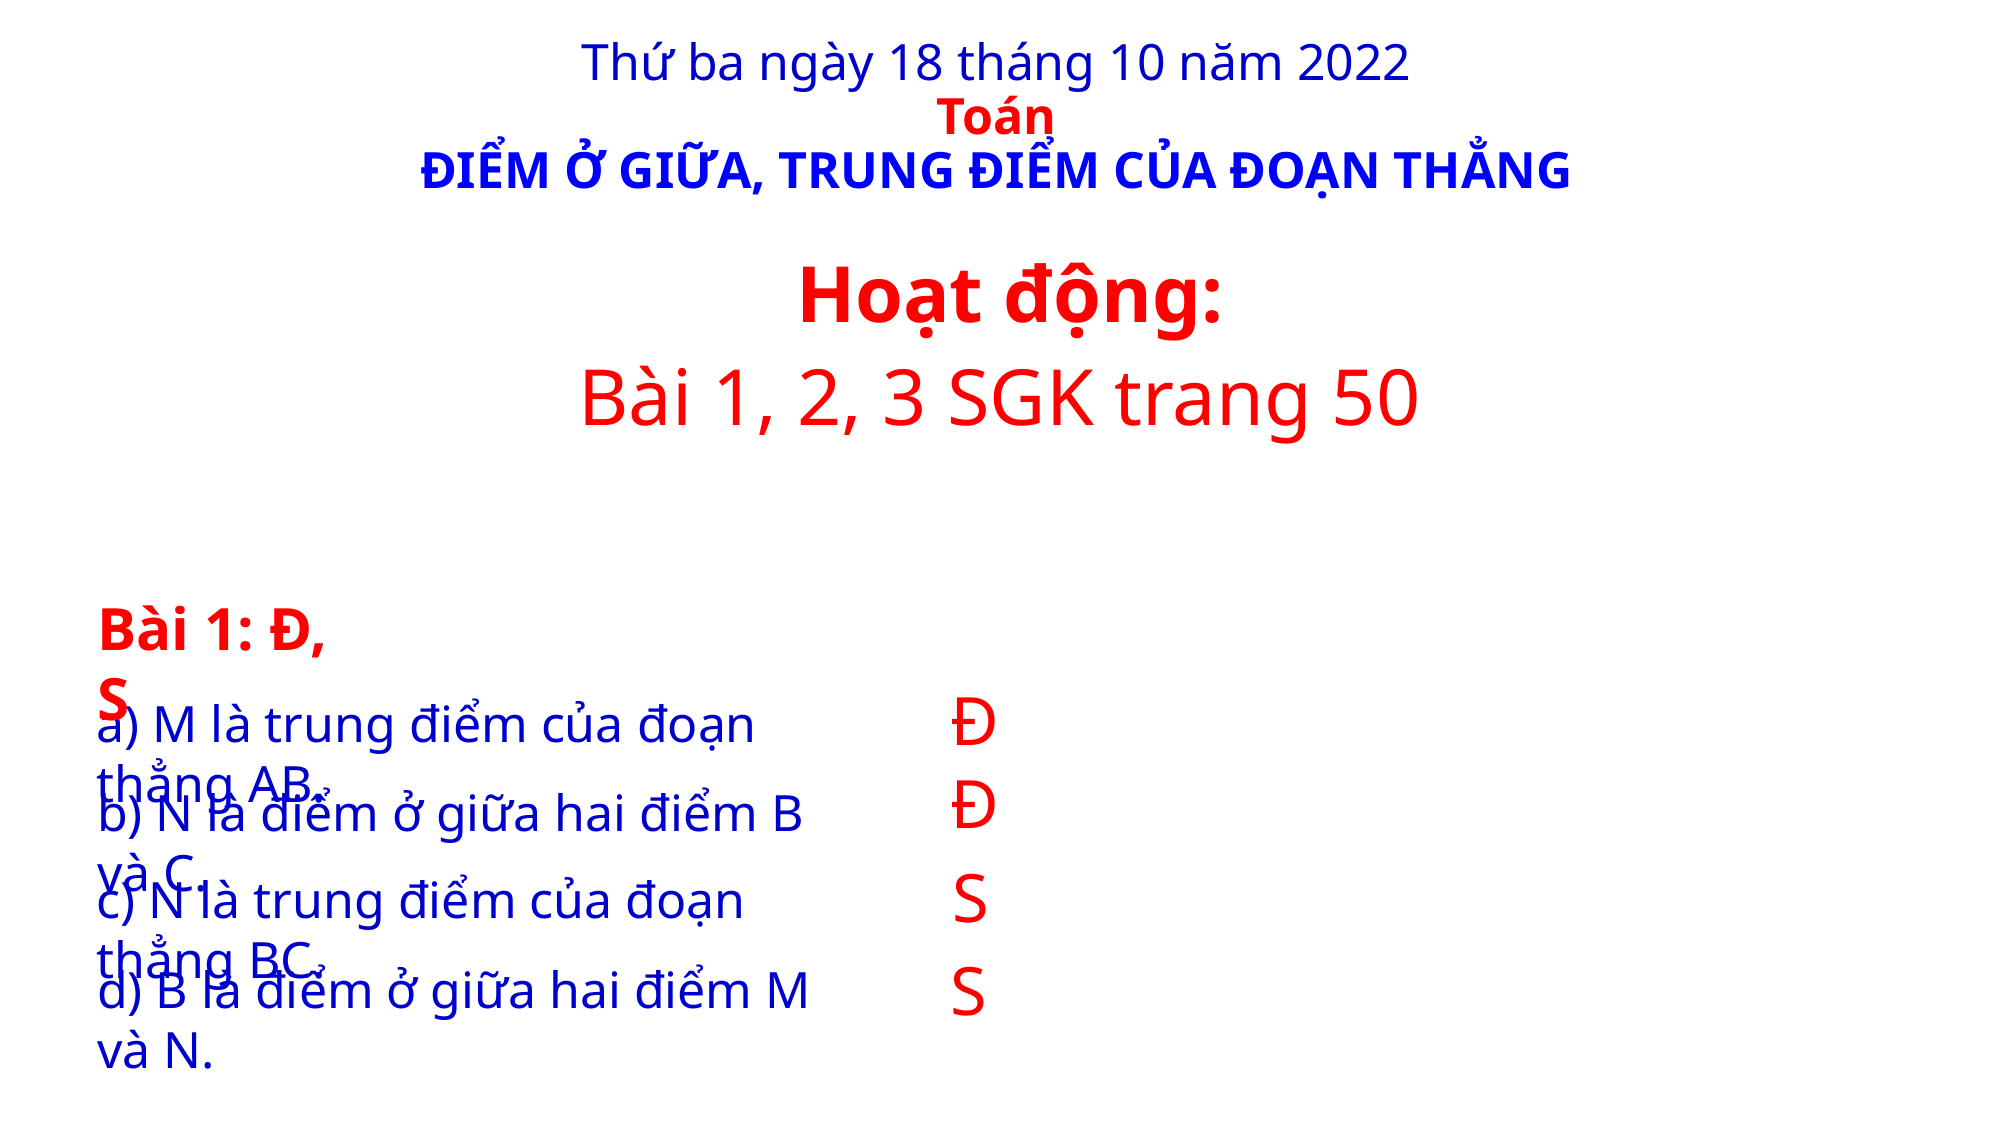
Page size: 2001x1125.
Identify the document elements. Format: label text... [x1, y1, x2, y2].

text_box Bài 1: Đ, S [82, 585, 389, 740]
text_box Đ [935, 671, 1023, 766]
text_box a) M là trung điểm của đoạn thẳng AB. [82, 685, 913, 821]
text_box S [937, 850, 1005, 943]
list Hoạt động: Bài 1, 2, 3 SGK trang 50 [172, 248, 1827, 450]
text_box Đ [935, 754, 1014, 850]
title Thứ ba ngày 18 tháng 10 năm 2022 Toán ĐIỂM Ở GIỮA, TRUNG ĐIỂM CỦA ĐOẠN THẲNG [130, 0, 1863, 238]
text_box S [935, 941, 1050, 1037]
text_box c) N là trung điểm của đoạn thẳng BC. [82, 861, 897, 997]
text_box d) B là điểm ở giữa hai điểm M và N. [82, 951, 873, 1087]
text_box b) N là điểm ở giữa hai điểm B và C. [82, 821, 873, 861]
